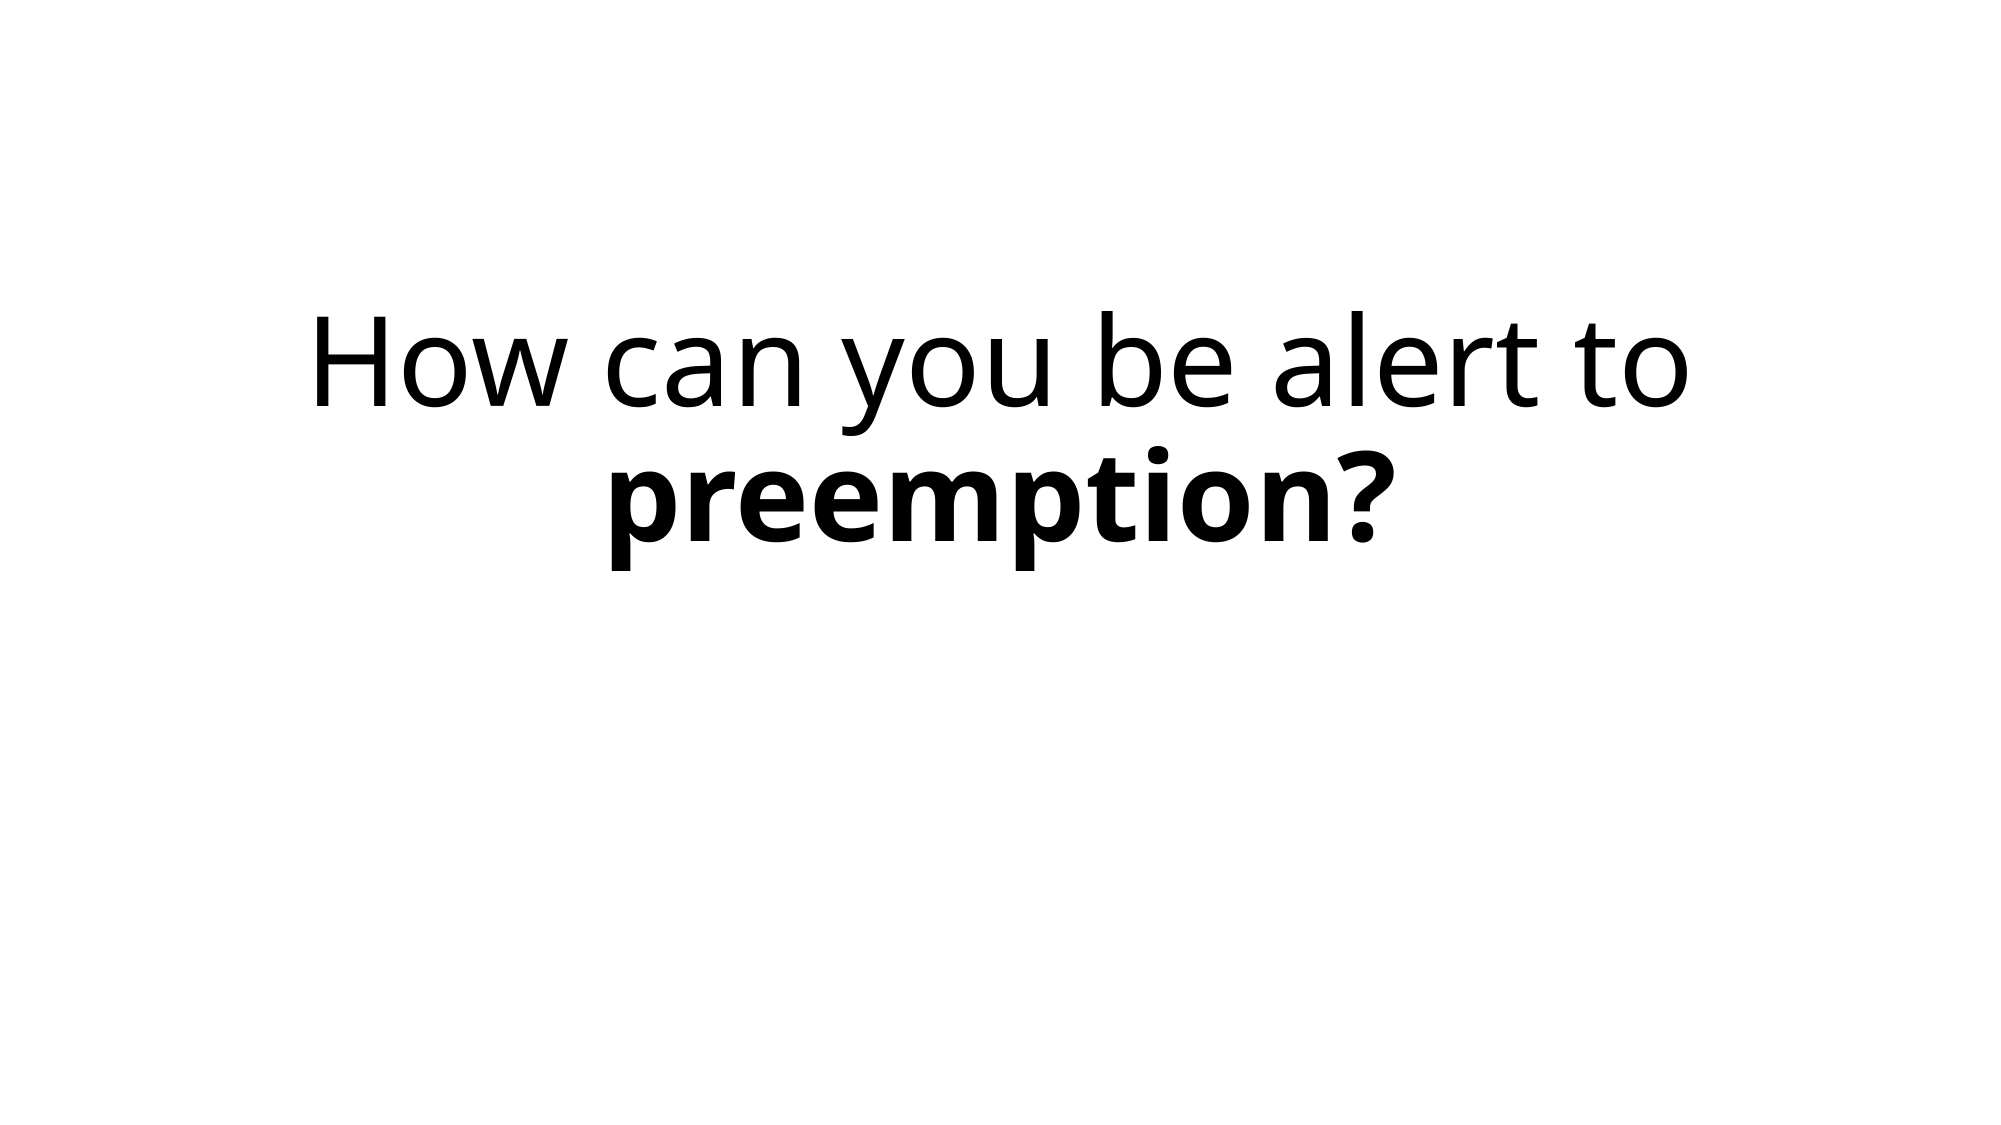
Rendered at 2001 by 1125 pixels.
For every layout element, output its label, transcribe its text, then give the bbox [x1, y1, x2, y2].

title How can you be alert to preemption? [249, 184, 1750, 576]
